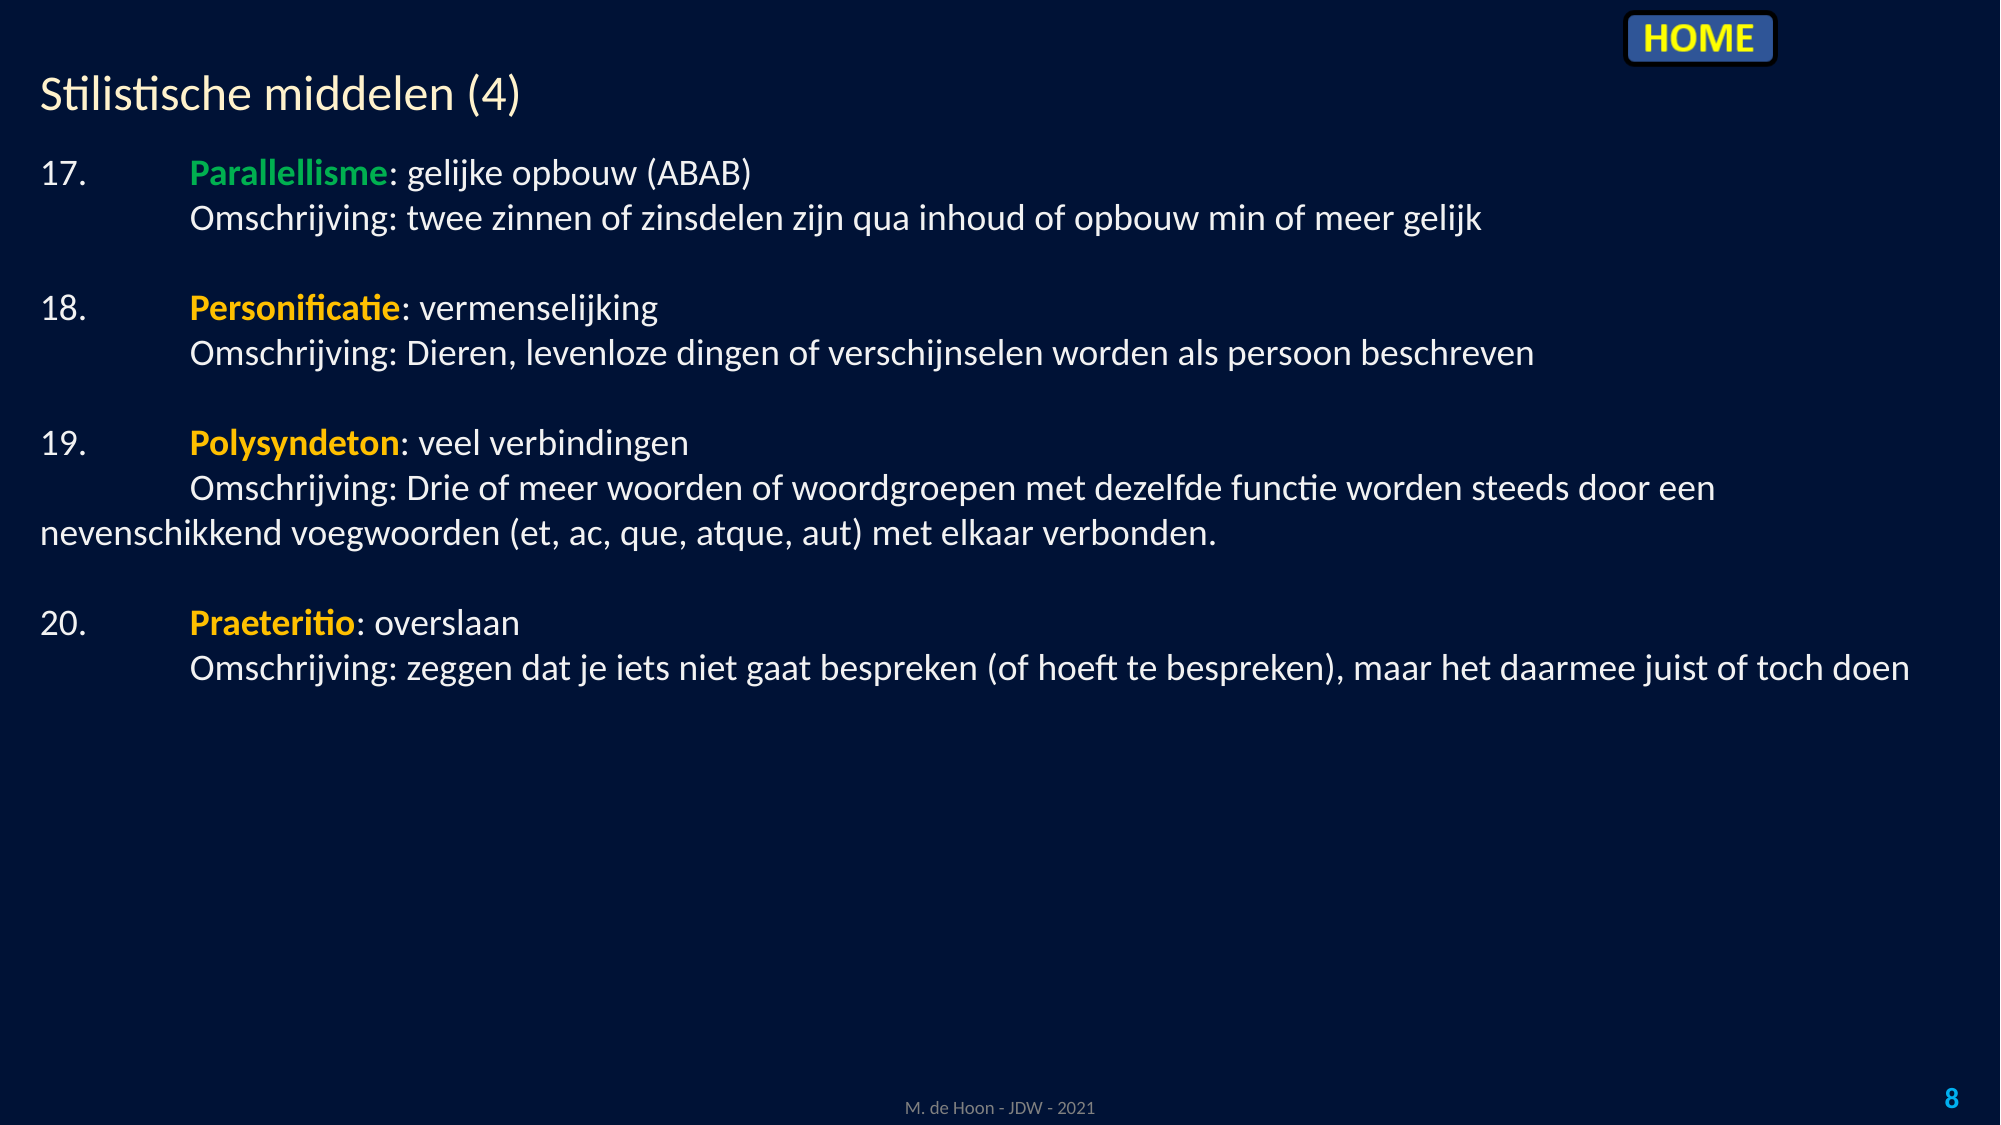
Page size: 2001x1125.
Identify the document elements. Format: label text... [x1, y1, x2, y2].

picture [1617, 0, 1780, 89]
text_box Stilistische middelen (4) [24, 23, 1945, 128]
slide_number 8 [1875, 1066, 1975, 1125]
text_box 17. Parallellisme: gelijke opbouw (ABAB) Omschrijving: twee zinnen of zinsdelen zijn qua inhoud of opbouw min of meer gelijk 18. Personificatie: vermenselijking Omschrijving: Dieren, levenloze dingen of verschijnselen worden als persoon beschreven 19. Polysyndeton: veel verbindingen Omschrijving: Drie of meer woorden of woordgroepen met dezelfde functie worden steeds door een nevenschikkend voegwoorden (et, ac, que, atque, aut) met elkaar verbonden. 20. Praeteritio: overslaan Omschrijving: zeggen dat je iets niet gaat bespreken (of hoeft te bespreken), maar het daarmee juist of toch doen [25, 140, 1975, 696]
footer M. de Hoon - JDW - 2021 [662, 1076, 1338, 1125]
